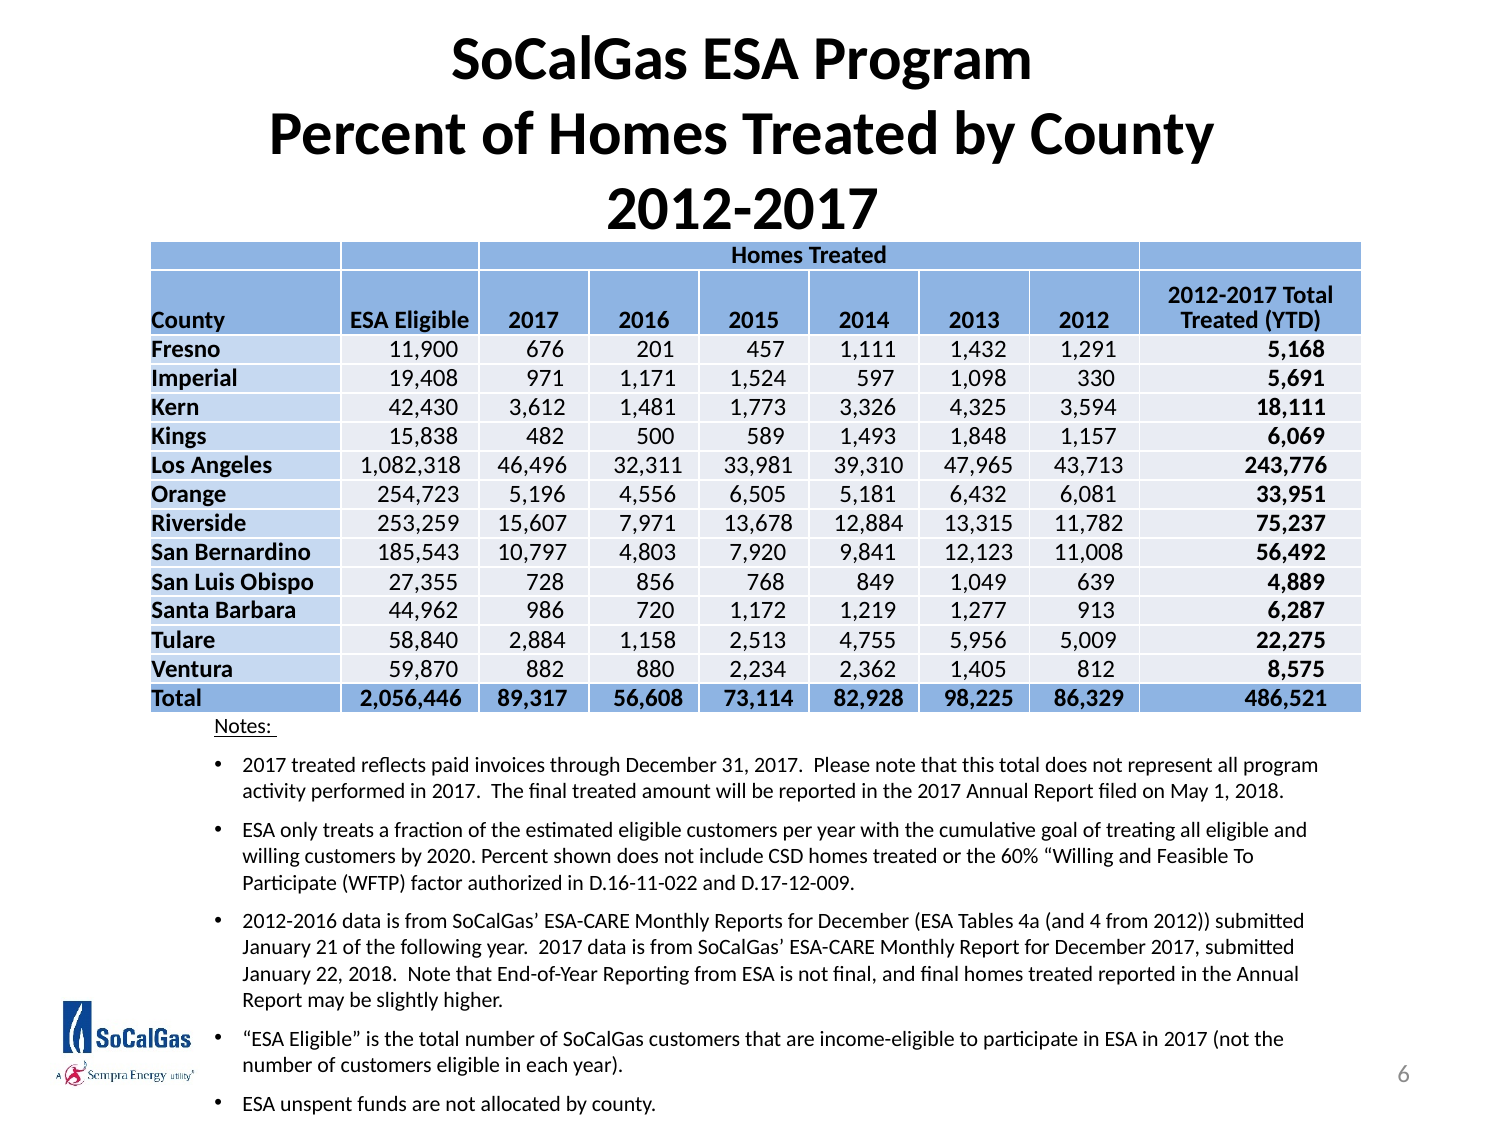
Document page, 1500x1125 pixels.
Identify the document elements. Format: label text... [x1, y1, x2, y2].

table_cell 1,481 [590, 394, 698, 421]
table_cell 2014 [810, 271, 918, 334]
table_cell 1,848 [920, 423, 1029, 450]
table_cell 768 [700, 568, 808, 595]
table_cell 1,432 [920, 336, 1029, 363]
table_cell 4,556 [590, 481, 698, 508]
table_cell 1,049 [920, 568, 1029, 595]
table_cell 89,317 [480, 684, 588, 712]
table_cell 1,524 [700, 365, 808, 392]
table_cell 1,172 [700, 597, 808, 624]
table_cell 4,325 [920, 394, 1029, 421]
table_cell 253,259 [342, 510, 478, 537]
table_cell 58,840 [342, 626, 478, 653]
table_cell 2015 [700, 271, 808, 334]
table_cell Fresno [151, 336, 340, 363]
table_cell 22,275 [1140, 626, 1361, 653]
table_cell 12,884 [810, 510, 918, 537]
table_cell 589 [700, 423, 808, 450]
table_cell 1,773 [700, 394, 808, 421]
table_cell 330 [1030, 365, 1139, 392]
table_cell 6,081 [1030, 481, 1139, 508]
table_cell 12,123 [920, 539, 1029, 566]
table_cell Kern [151, 394, 340, 421]
table_cell 32,311 [590, 452, 698, 479]
table_cell 728 [480, 568, 588, 595]
table_cell Ventura [151, 655, 340, 682]
table_cell 86,329 [1030, 684, 1139, 712]
table_cell 856 [590, 568, 698, 595]
table_cell 6,432 [920, 481, 1029, 508]
table_cell 597 [810, 365, 918, 392]
table_cell 98,225 [920, 684, 1029, 712]
table_cell 882 [480, 655, 588, 682]
table_cell 500 [590, 423, 698, 450]
table_cell 720 [590, 597, 698, 624]
table_cell 254,723 [342, 481, 478, 508]
table_cell 13,678 [700, 510, 808, 537]
table_cell Total [151, 684, 340, 712]
table_cell 1,291 [1030, 336, 1139, 363]
table_cell 33,981 [700, 452, 808, 479]
table_cell 201 [590, 336, 698, 363]
table_cell ESA Eligible [342, 271, 478, 334]
table_cell Tulare [151, 626, 340, 653]
table_cell 19,408 [342, 365, 478, 392]
table_cell 5,196 [480, 481, 588, 508]
table_cell 482 [480, 423, 588, 450]
table_cell 2,513 [700, 626, 808, 653]
table_cell 1,171 [590, 365, 698, 392]
table_cell County [151, 271, 340, 334]
table_cell 56,492 [1140, 539, 1361, 566]
table_cell 1,277 [920, 597, 1029, 624]
table_cell 812 [1030, 655, 1139, 682]
table_cell 486,521 [1140, 684, 1361, 712]
table_cell 2,056,446 [342, 684, 478, 712]
table_cell 1,158 [590, 626, 698, 653]
table_cell 15,838 [342, 423, 478, 450]
text_box Notes: 2017 treated reflects paid invoices through December 31, 2017. Please note that this total does not represent all program activity performed in 2017. The final treated amount will be reported in the 2017 Annual Report filed on May 1, 2018. ESA only treats a fraction of the estimated eligible customers per year with the cumulative goal of treating all eligible and willing customers by 2020. Percent shown does not include CSD homes treated or the 60% “Willing and Feasible To Participate (WFTP) factor authorized in D.16-11-022 and D.17-12-009. 2012-2016 data is from SoCalGas’ ESA-CARE Monthly Reports for December (ESA Tables 4a (and 4 from 2012)) submitted January 21 of the following year. 2017 data is from SoCalGas’ ESA-CARE Monthly Report for December 2017, submitted January 22, 2018. Note that End-of-Year Reporting from ESA is not final, and final homes treated reported in the Annual Report may be slightly higher. “ESA Eligible” is the total number of SoCalGas customers that are income-eligible to participate in ESA in 2017 (not the number of customers eligible in each year). ESA unspent funds are not allocated by county. [199, 713, 1350, 1123]
table_cell 1,098 [920, 365, 1029, 392]
table_header [1140, 242, 1361, 269]
table_cell 1,157 [1030, 423, 1139, 450]
table_cell Los Angeles [151, 452, 340, 479]
table_cell 11,008 [1030, 539, 1139, 566]
table_cell 1,493 [810, 423, 918, 450]
table_cell 5,691 [1140, 365, 1361, 392]
table_cell 47,965 [920, 452, 1029, 479]
table_cell San Bernardino [151, 539, 340, 566]
table_cell 6,505 [700, 481, 808, 508]
table_header Homes Treated [480, 242, 1139, 269]
table_cell 3,326 [810, 394, 918, 421]
table_cell 39,310 [810, 452, 918, 479]
table_cell Orange [151, 481, 340, 508]
table_cell 849 [810, 568, 918, 595]
picture [49, 996, 200, 1089]
table_cell 243,776 [1140, 452, 1361, 479]
table_cell 33,951 [1140, 481, 1361, 508]
table_cell 8,575 [1140, 655, 1361, 682]
table_cell 2013 [920, 271, 1029, 334]
table_cell 913 [1030, 597, 1139, 624]
table_cell 56,608 [590, 684, 698, 712]
table_cell 5,956 [920, 626, 1029, 653]
table_cell 971 [480, 365, 588, 392]
table_cell 44,962 [342, 597, 478, 624]
table_cell 9,841 [810, 539, 918, 566]
table_cell 1,082,318 [342, 452, 478, 479]
table_cell 2,362 [810, 655, 918, 682]
table_cell 7,971 [590, 510, 698, 537]
table_cell 2012 [1030, 271, 1139, 334]
table_cell Imperial [151, 365, 340, 392]
table_cell 639 [1030, 568, 1139, 595]
table_cell 82,928 [810, 684, 918, 712]
table_cell 42,430 [342, 394, 478, 421]
table_cell Riverside [151, 510, 340, 537]
table_cell 2016 [590, 271, 698, 334]
table_cell 880 [590, 655, 698, 682]
table_cell 3,612 [480, 394, 588, 421]
table_cell 2,234 [700, 655, 808, 682]
table_cell 59,870 [342, 655, 478, 682]
table_header [151, 242, 340, 269]
table_cell 1,111 [810, 336, 918, 363]
table_cell 27,355 [342, 568, 478, 595]
title SoCalGas ESA Program Percent of Homes Treated by County 2012-2017 [237, 21, 1263, 238]
table_cell 1,405 [920, 655, 1029, 682]
table_cell 4,803 [590, 539, 698, 566]
table_cell 4,889 [1140, 568, 1361, 595]
table_cell 73,114 [700, 684, 808, 712]
table_cell 15,607 [480, 510, 588, 537]
table_cell 13,315 [920, 510, 1029, 537]
table_header [342, 242, 478, 269]
table_cell 11,782 [1030, 510, 1139, 537]
table_cell 11,900 [342, 336, 478, 363]
table_cell 2017 [480, 271, 588, 334]
table_cell 18,111 [1140, 394, 1361, 421]
table_cell 1,219 [810, 597, 918, 624]
table_cell Kings [151, 423, 340, 450]
table_cell 5,181 [810, 481, 918, 508]
table_cell 986 [480, 597, 588, 624]
table_cell 457 [700, 336, 808, 363]
table_cell 7,920 [700, 539, 808, 566]
table_cell 10,797 [480, 539, 588, 566]
table_cell 3,594 [1030, 394, 1139, 421]
table_cell Santa Barbara [151, 597, 340, 624]
table_cell 676 [480, 336, 588, 363]
table_cell 2012-2017 Total Treated (YTD) [1140, 271, 1361, 334]
slide_number 6 [1074, 1042, 1425, 1103]
table_cell 6,287 [1140, 597, 1361, 624]
table_cell 4,755 [810, 626, 918, 653]
table_cell 43,713 [1030, 452, 1139, 479]
table_cell 5,009 [1030, 626, 1139, 653]
table_cell 46,496 [480, 452, 588, 479]
table_cell 75,237 [1140, 510, 1361, 537]
table_cell San Luis Obispo [151, 568, 340, 595]
table_cell 2,884 [480, 626, 588, 653]
table_cell 185,543 [342, 539, 478, 566]
table_cell 6,069 [1140, 423, 1361, 450]
table_cell 5,168 [1140, 336, 1361, 363]
